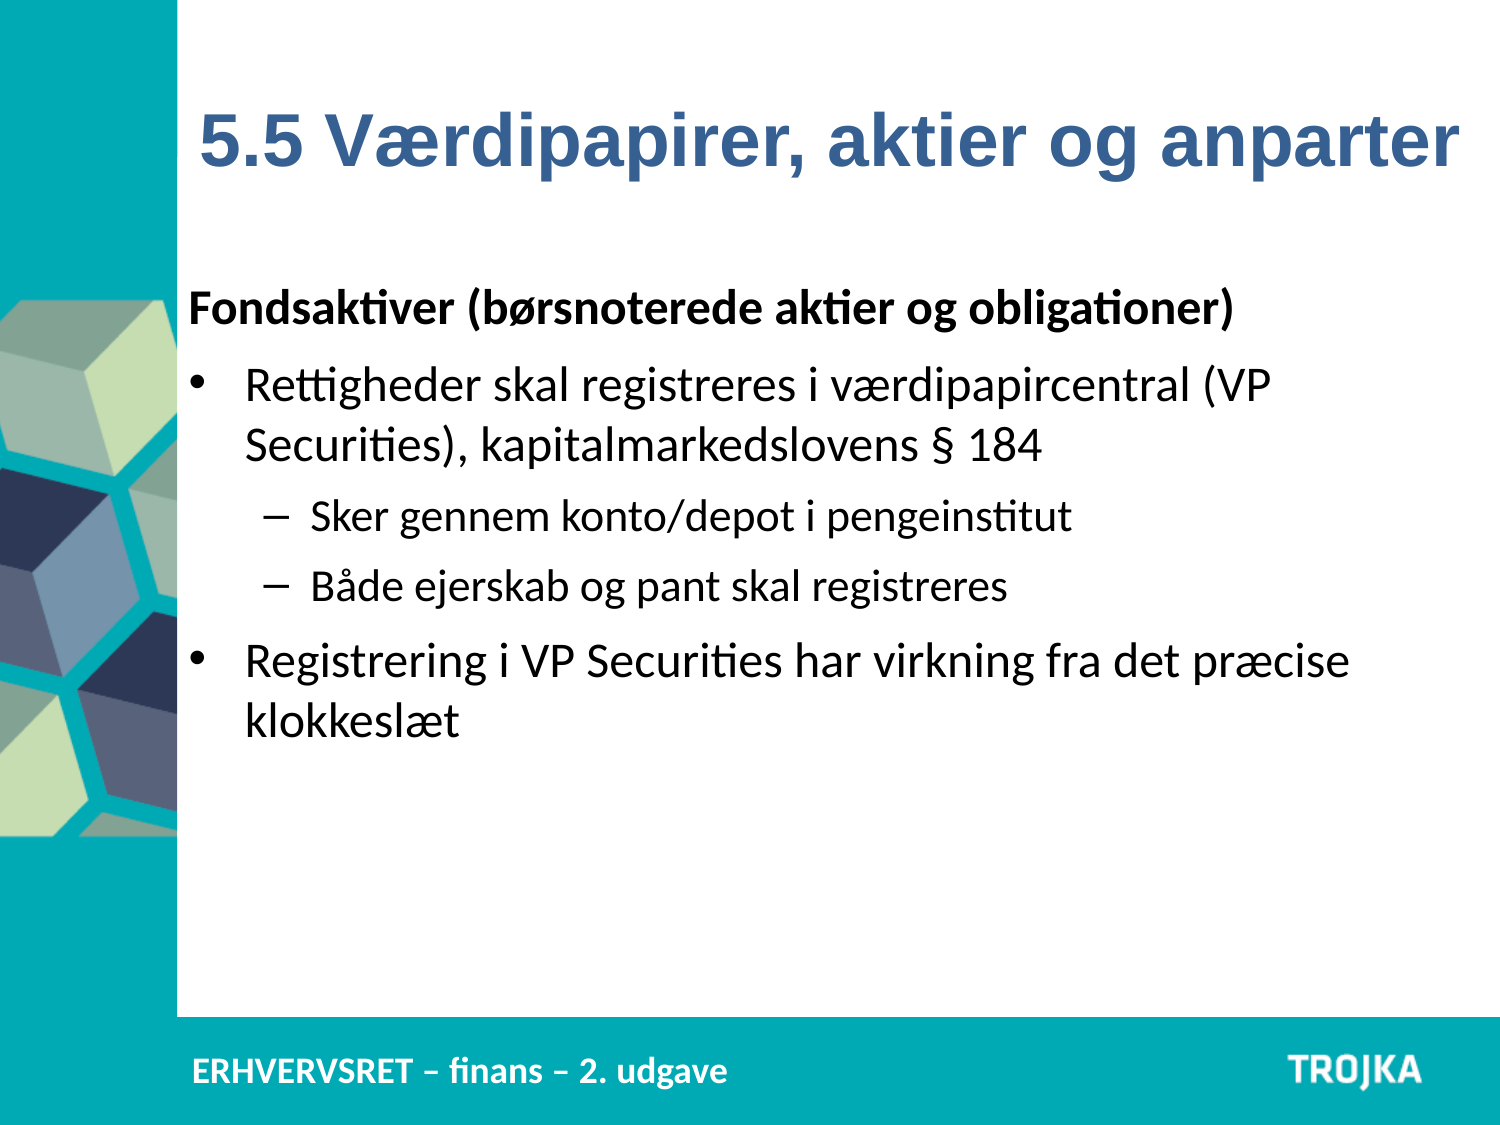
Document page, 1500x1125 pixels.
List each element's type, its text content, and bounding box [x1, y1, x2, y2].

list Fondsaktiver (børsnoterede aktier og obligationer) Rettigheder skal registreres i værdipapircentral (VP Securities), kapitalmarkedslovens § 184 Sker gennem konto/depot i pengeinstitut Både ejerskab og pant skal registreres Registrering i VP Securities har virkning fra det præcise klokkeslæt [173, 267, 1500, 1010]
text_box 5.5 Værdipapirer, aktier og anparter [155, 42, 1500, 231]
